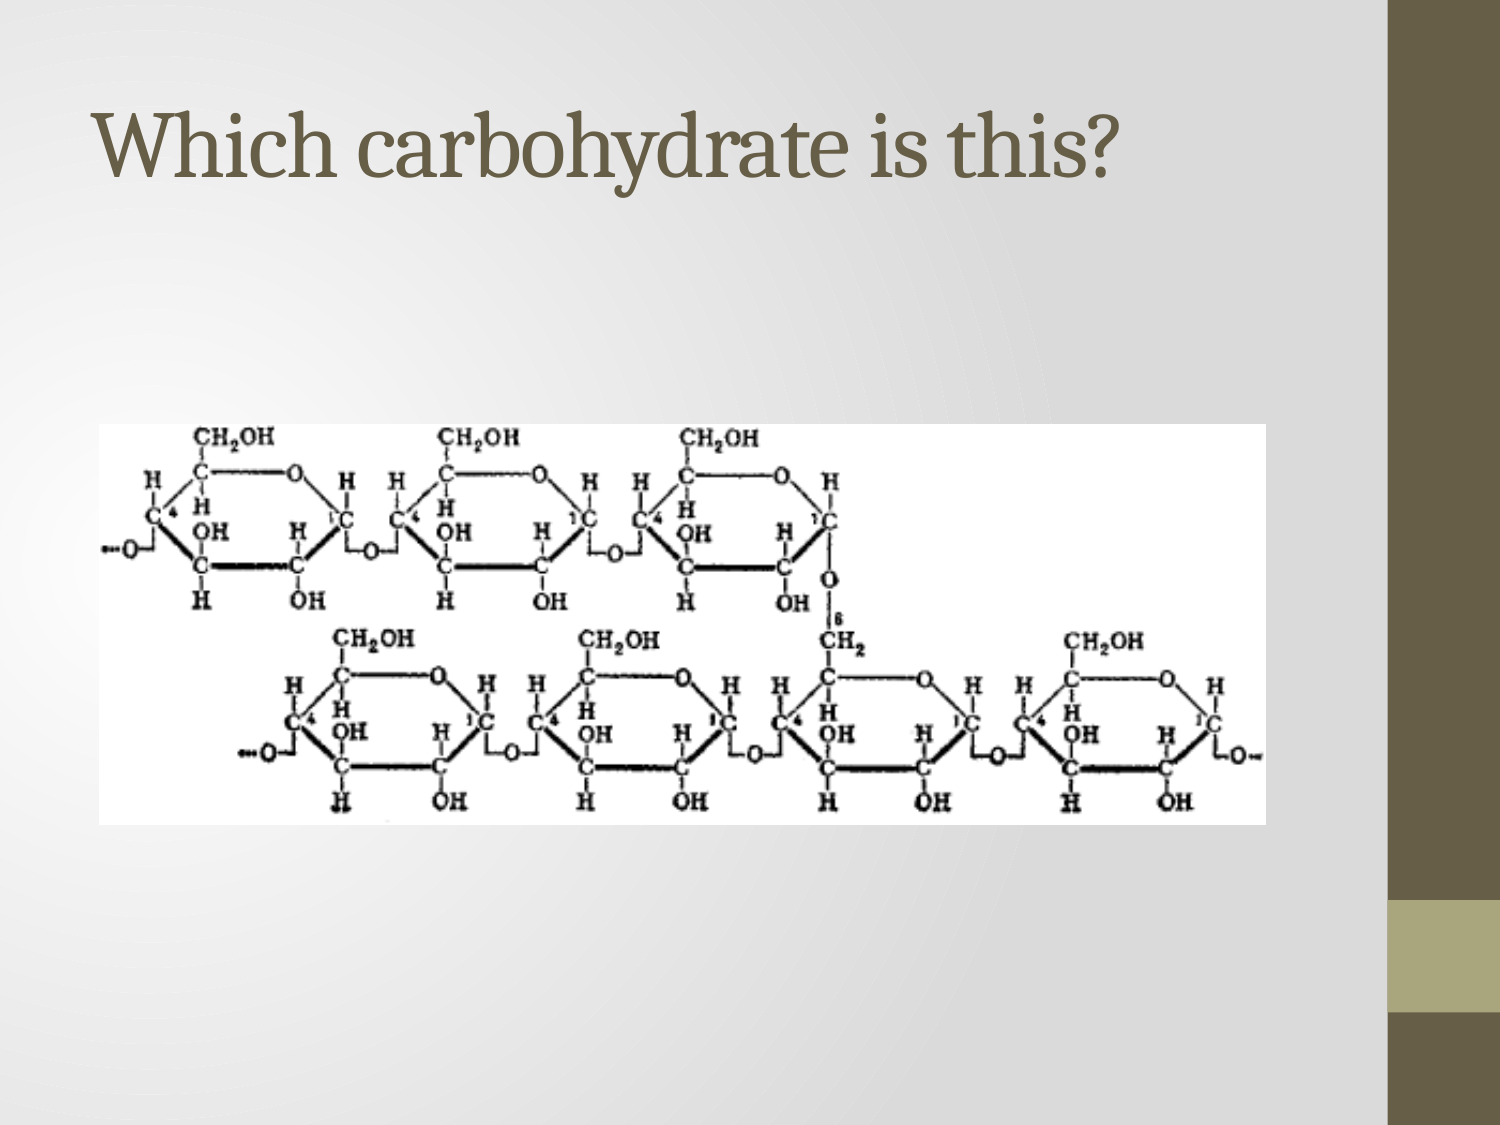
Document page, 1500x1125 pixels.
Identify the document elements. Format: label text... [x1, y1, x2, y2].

title Which carbohydrate is this? [75, 45, 1325, 233]
picture [99, 424, 1267, 826]
